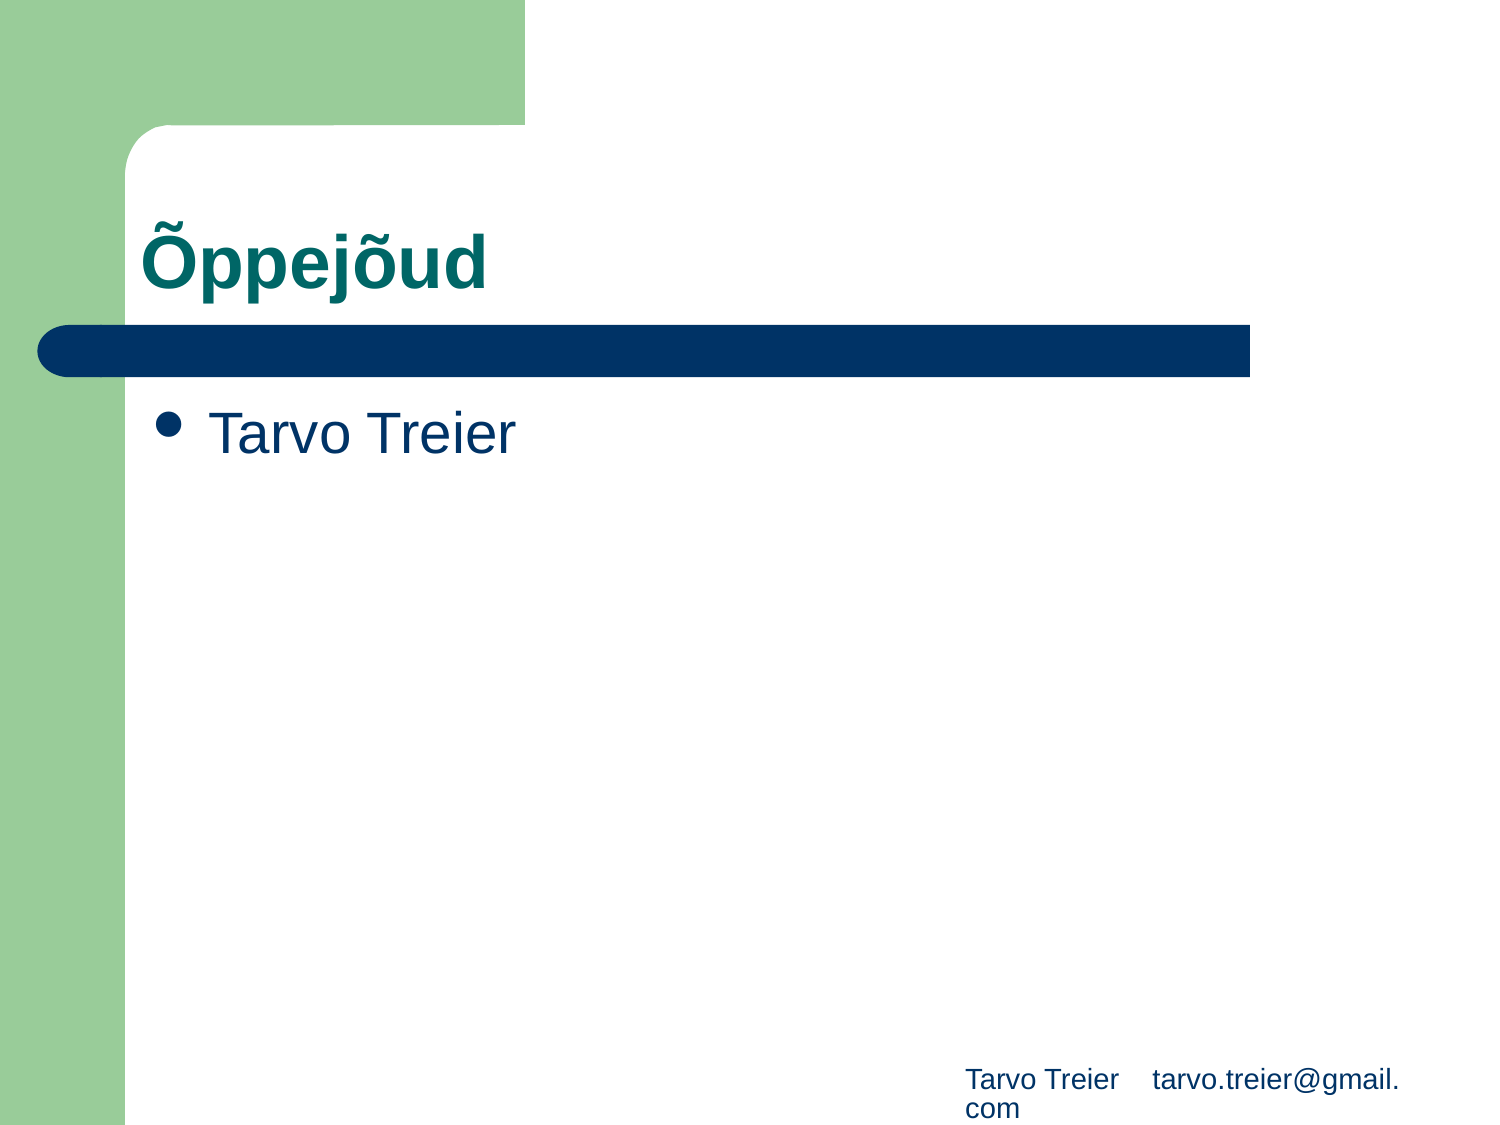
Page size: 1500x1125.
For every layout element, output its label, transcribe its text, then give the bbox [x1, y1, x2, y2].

title Õppejõud [124, 124, 1426, 313]
list Tarvo Treier [137, 387, 1400, 999]
footer Tarvo Treier tarvo.treier@gmail.com [949, 1024, 1426, 1104]
